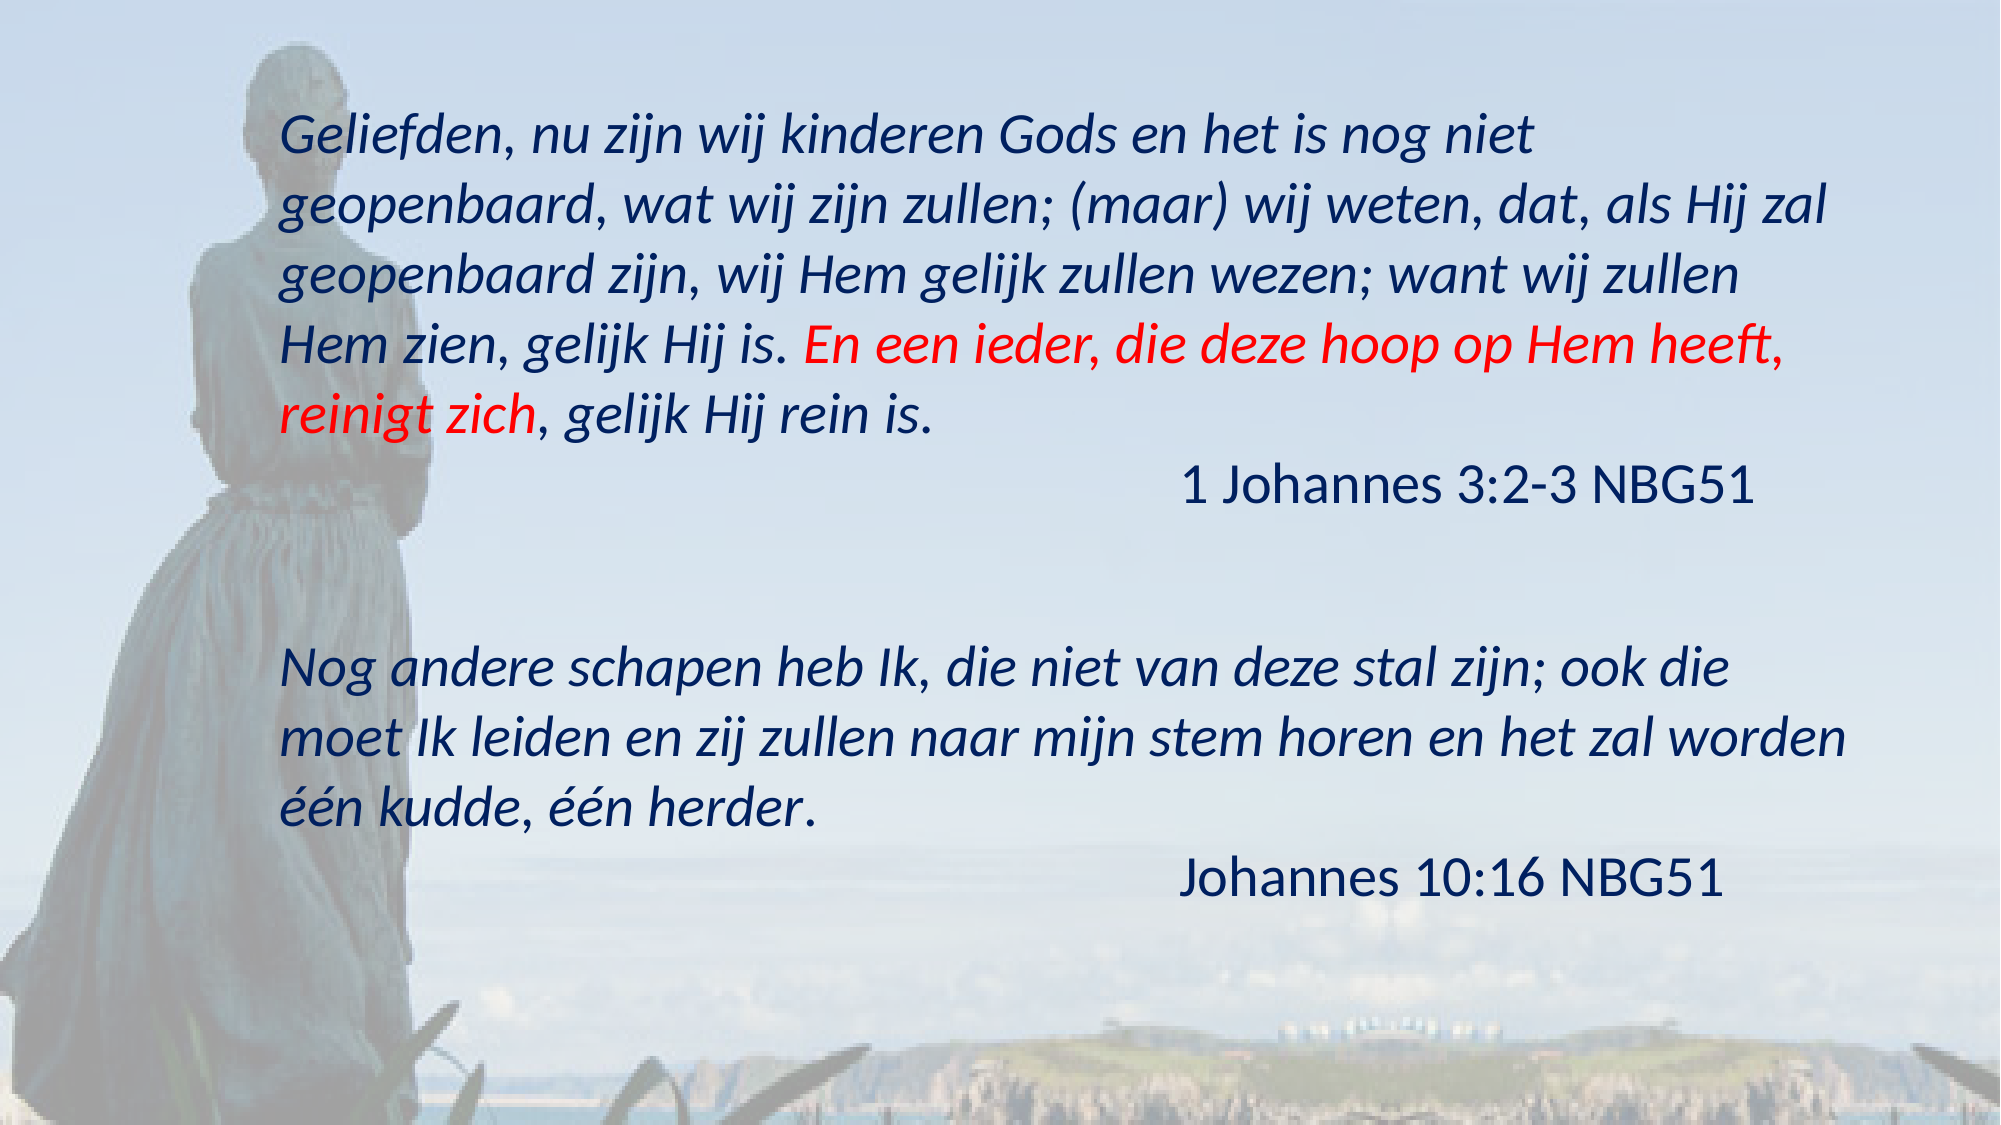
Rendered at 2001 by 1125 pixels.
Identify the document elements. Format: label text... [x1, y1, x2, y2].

text_box Geliefden, nu zijn wij kinderen Gods en het is nog niet geopenbaard, wat wij zijn zullen; (maar) wij weten, dat, als Hij zal geopenbaard zijn, wij Hem gelijk zullen wezen; want wij zullen Hem zien, gelijk Hij is. En een ieder, die deze hoop op Hem heeft, reinigt zich, gelijk Hij rein is. 1 Johannes 3:2-3 NBG51 [265, 87, 1865, 523]
text_box Nog andere schapen heb Ik, die niet van deze stal zijn; ook die moet Ik leiden en zij zullen naar mijn stem horen en het zal worden één kudde, één herder. Johannes 10:16 NBG51 [264, 620, 1865, 915]
